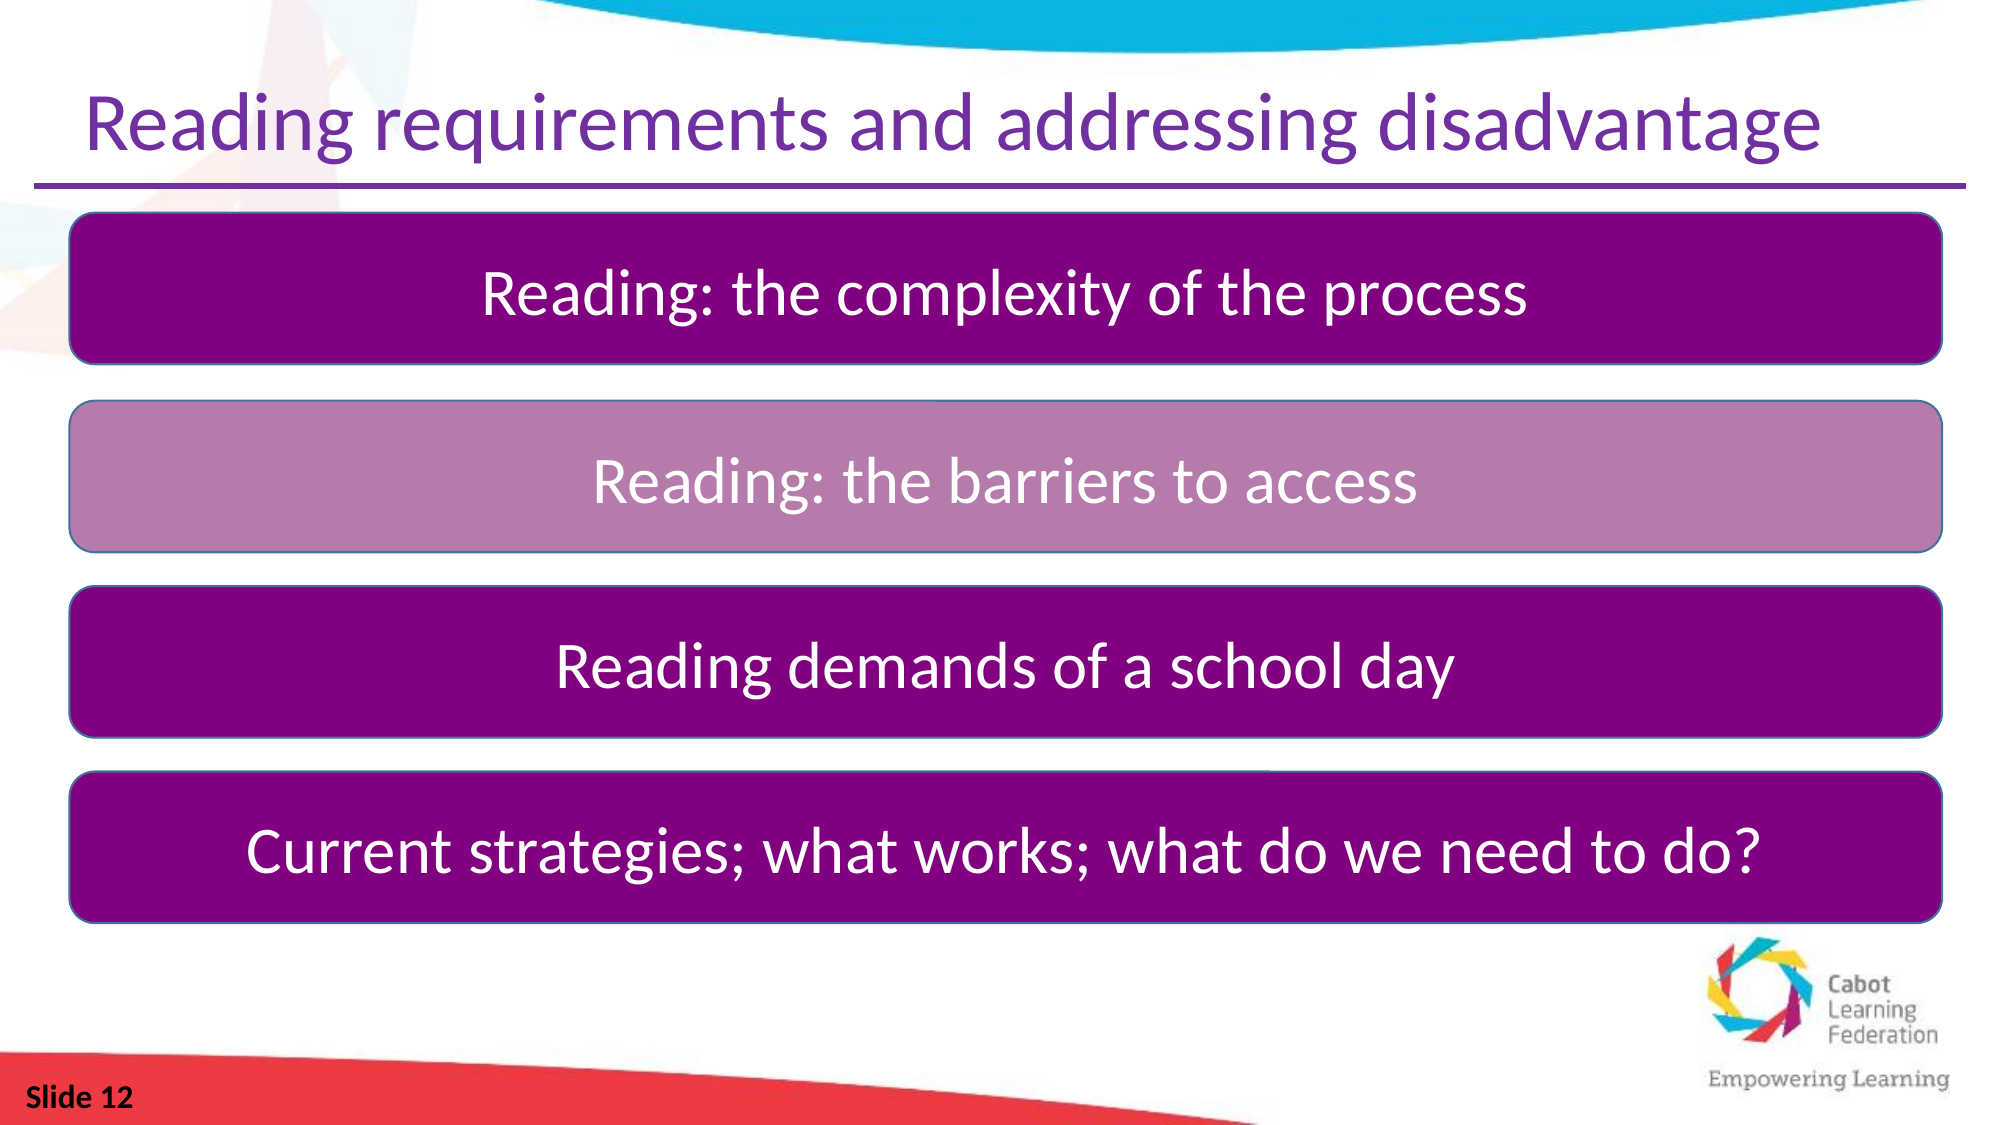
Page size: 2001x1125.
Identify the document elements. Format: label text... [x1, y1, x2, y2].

text_box Current strategies; what works; what do we need to do? [68, 770, 1944, 925]
text_box Reading demands of a school day [68, 585, 1944, 739]
picture [825, 28, 848, 32]
text_box Reading requirements and addressing disadvantage [69, 59, 1931, 175]
picture [0, 0, 2000, 1125]
text_box Reading: the complexity of the process [68, 211, 1944, 366]
slide_number Slide 12 [10, 1065, 461, 1125]
text_box Reading: the barriers to access [68, 399, 1944, 554]
